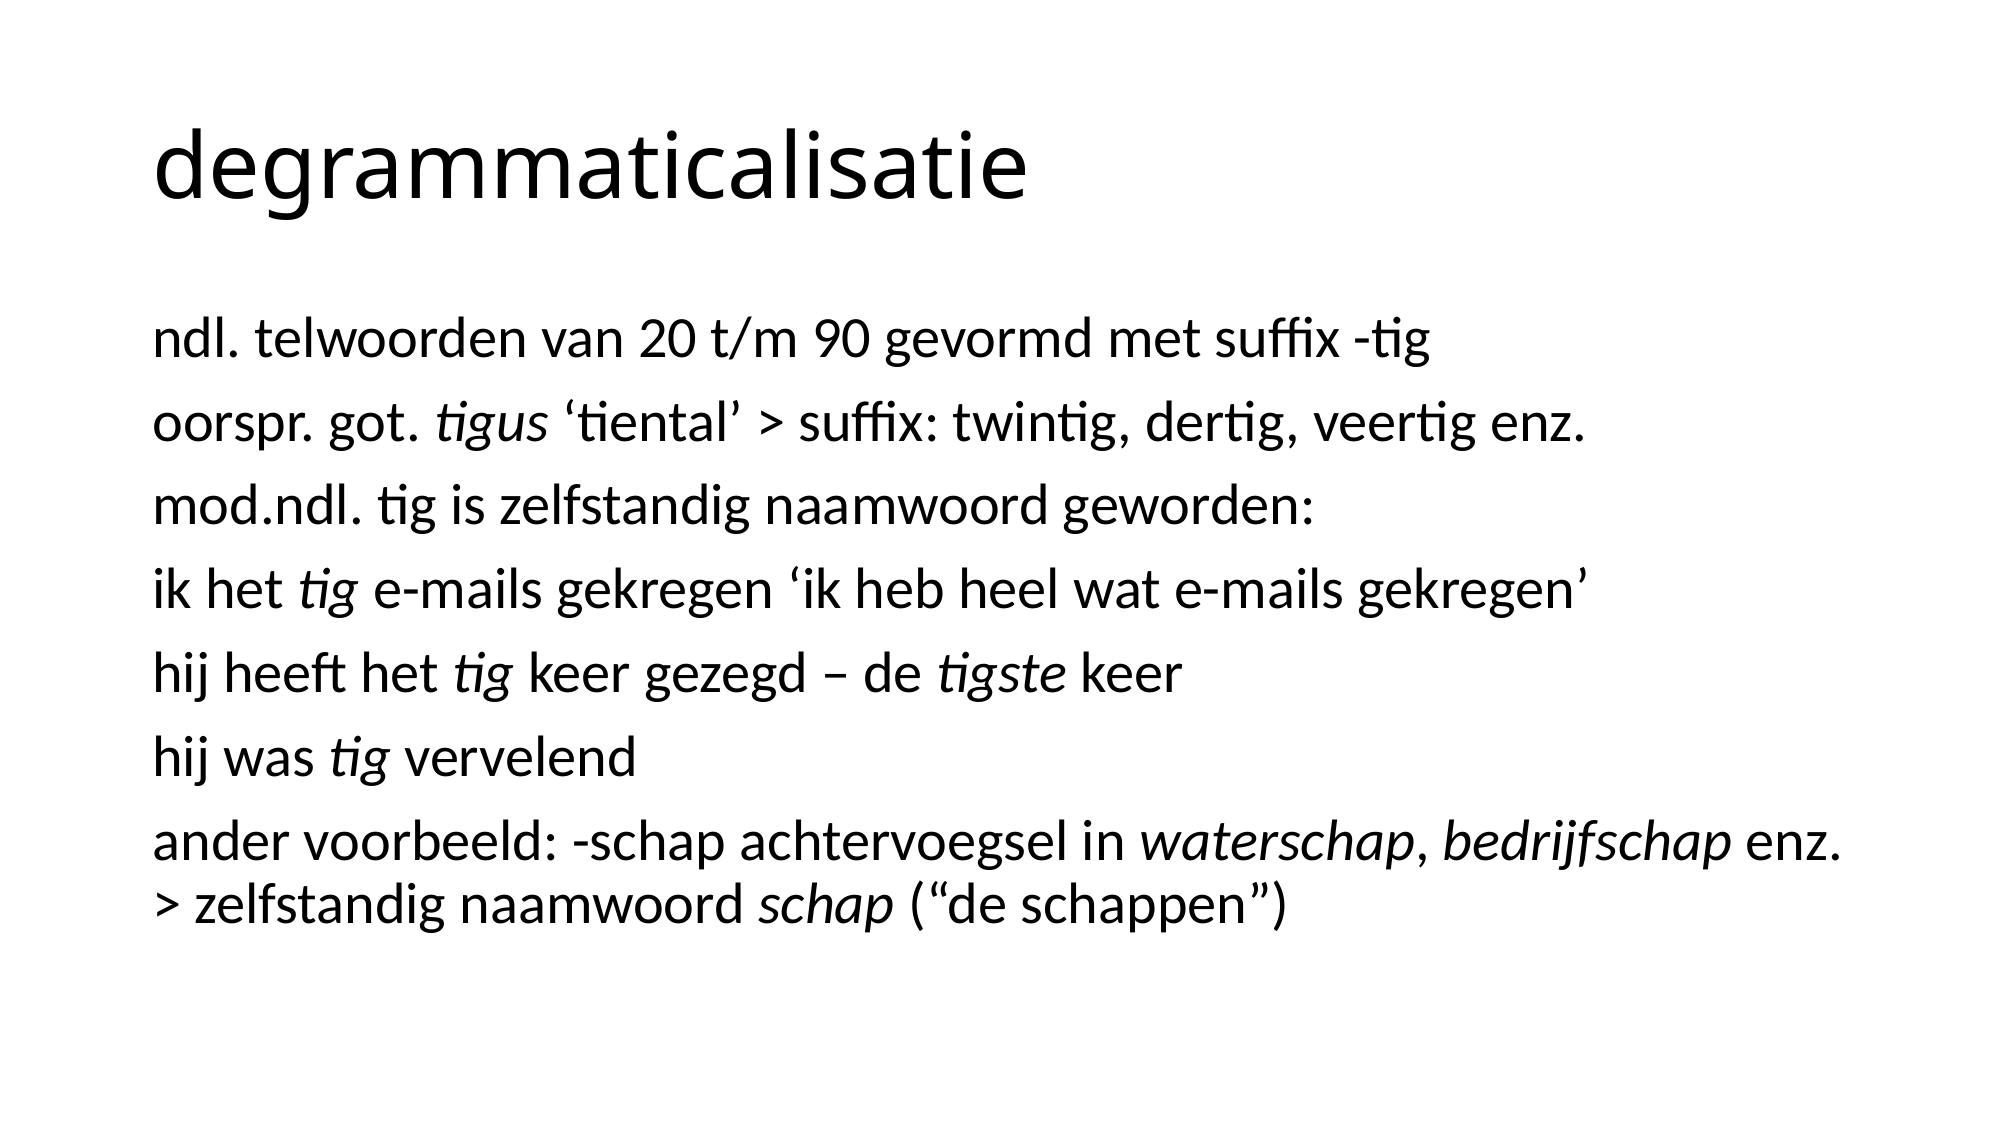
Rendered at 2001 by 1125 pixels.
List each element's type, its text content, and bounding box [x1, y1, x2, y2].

list ndl. telwoorden van 20 t/m 90 gevormd met suffix -tig oorspr. got. tigus ‘tiental’ > suffix: twintig, dertig, veertig enz. mod.ndl. tig is zelfstandig naamwoord geworden: ik het tig e-mails gekregen ‘ik heb heel wat e-mails gekregen’ hij heeft het tig keer gezegd – de tigste keer hij was tig vervelend ander voorbeeld: -schap achtervoegsel in waterschap, bedrijfschap enz. > zelfstandig naamwoord schap (“de schappen”) [137, 299, 1863, 1014]
title degrammaticalisatie [137, 59, 1863, 278]
